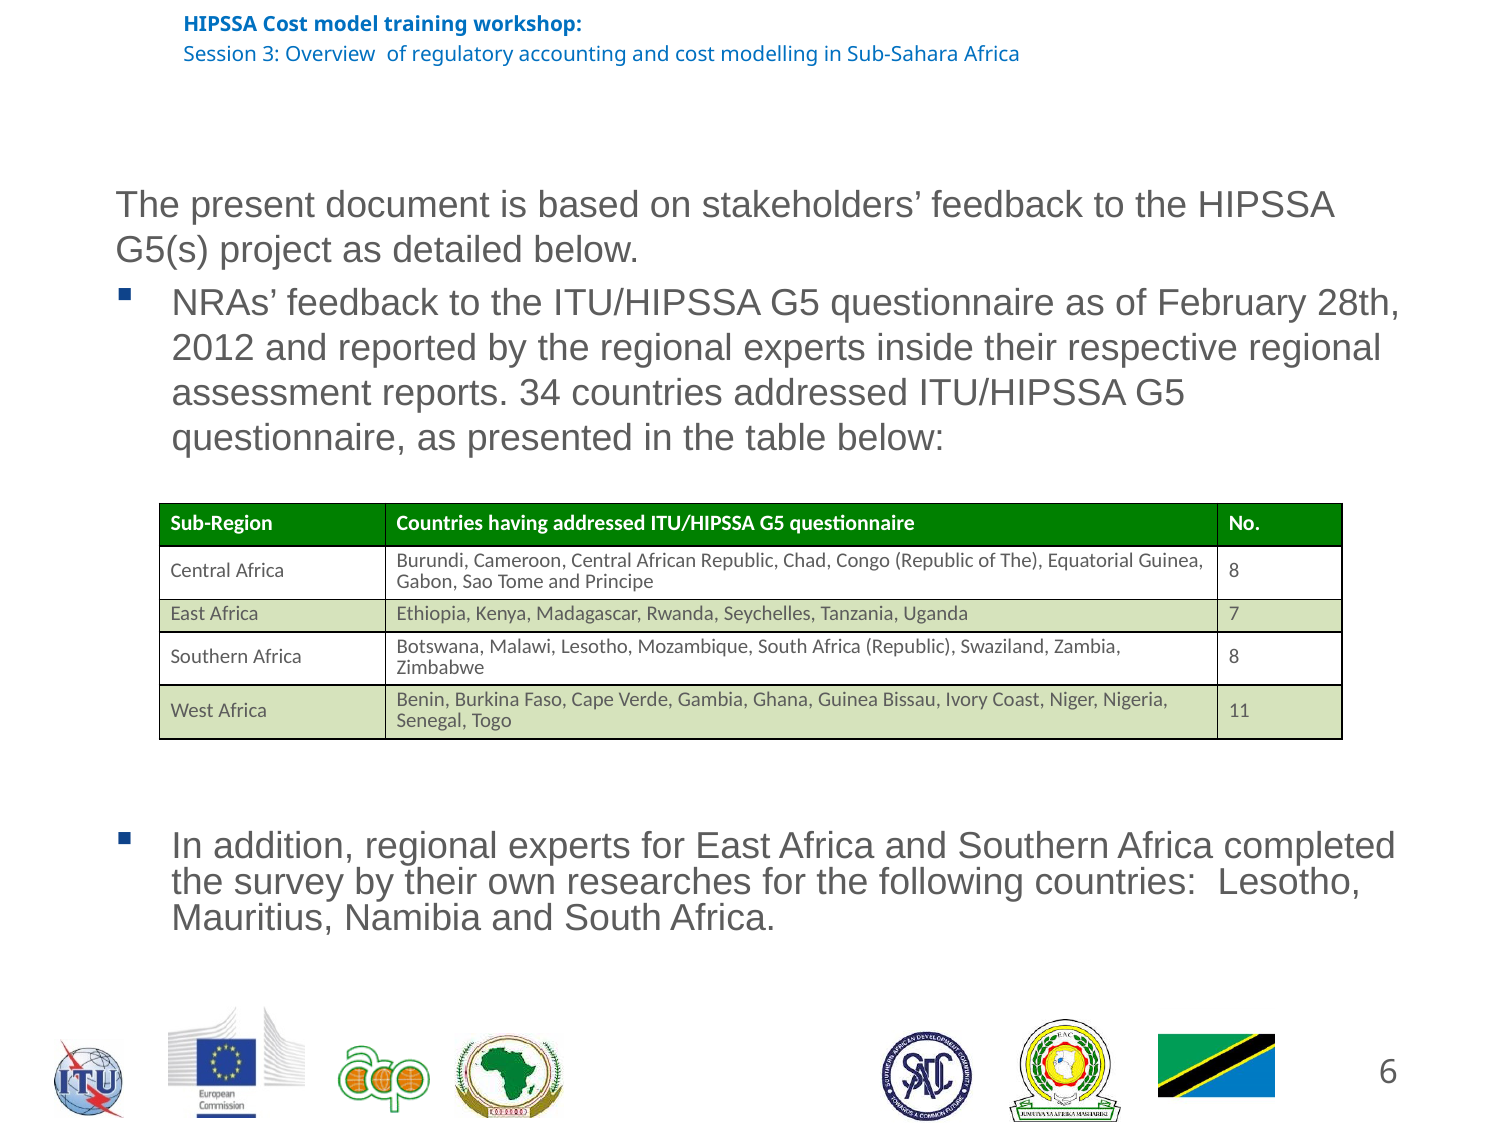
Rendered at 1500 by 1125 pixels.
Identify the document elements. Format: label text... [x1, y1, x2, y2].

table_cell 11 [1218, 686, 1341, 738]
list The present document is based on stakeholders’ feedback to the HIPSSA G5(s) project as detailed below. NRAs’ feedback to the ITU/HIPSSA G5 questionnaire as of February 28th, 2012 and reported by the regional experts inside their respective regional assessment reports. 34 countries addressed ITU/HIPSSA G5 questionnaire, as presented in the table below: [100, 172, 1424, 480]
picture [168, 1006, 305, 1118]
table_cell 8 [1218, 547, 1341, 599]
table_cell 7 [1218, 600, 1341, 631]
text_box In addition, regional experts for East Africa and Southern Africa completed the survey by their own researches for the following countries: Lesotho, Mauritius, Namibia and South Africa. [100, 822, 1424, 976]
table_cell East Africa [160, 600, 385, 631]
table_cell 8 [1218, 633, 1341, 684]
picture [54, 1039, 124, 1118]
table_header No. [1218, 504, 1341, 545]
table_cell Ethiopia, Kenya, Madagascar, Rwanda, Seychelles, Tanzania, Uganda [386, 600, 1217, 631]
table_cell West Africa [160, 686, 385, 738]
table_cell Central Africa [160, 547, 385, 599]
table_cell Burundi, Cameroon, Central African Republic, Chad, Congo (Republic of The), Equatorial Guinea, Gabon, Sao Tome and Principe [386, 547, 1217, 599]
table_cell Botswana, Malawi, Lesotho, Mozambique, South Africa (Republic), Swaziland, Zambia, Zimbabwe [386, 633, 1217, 684]
table_header Countries having addressed ITU/HIPSSA G5 questionnaire [386, 504, 1217, 545]
picture [336, 1045, 431, 1114]
table_cell Benin, Burkina Faso, Cape Verde, Gambia, Ghana, Guinea Bissau, Ivory Coast, Niger, Nigeria, Senegal, Togo [386, 686, 1217, 738]
table_cell Southern Africa [160, 633, 385, 684]
picture [1158, 1008, 1275, 1125]
slide_number 6 [1364, 1047, 1456, 1083]
picture [880, 1030, 975, 1123]
picture [1009, 1019, 1121, 1122]
table_header Sub-Region [160, 504, 385, 545]
